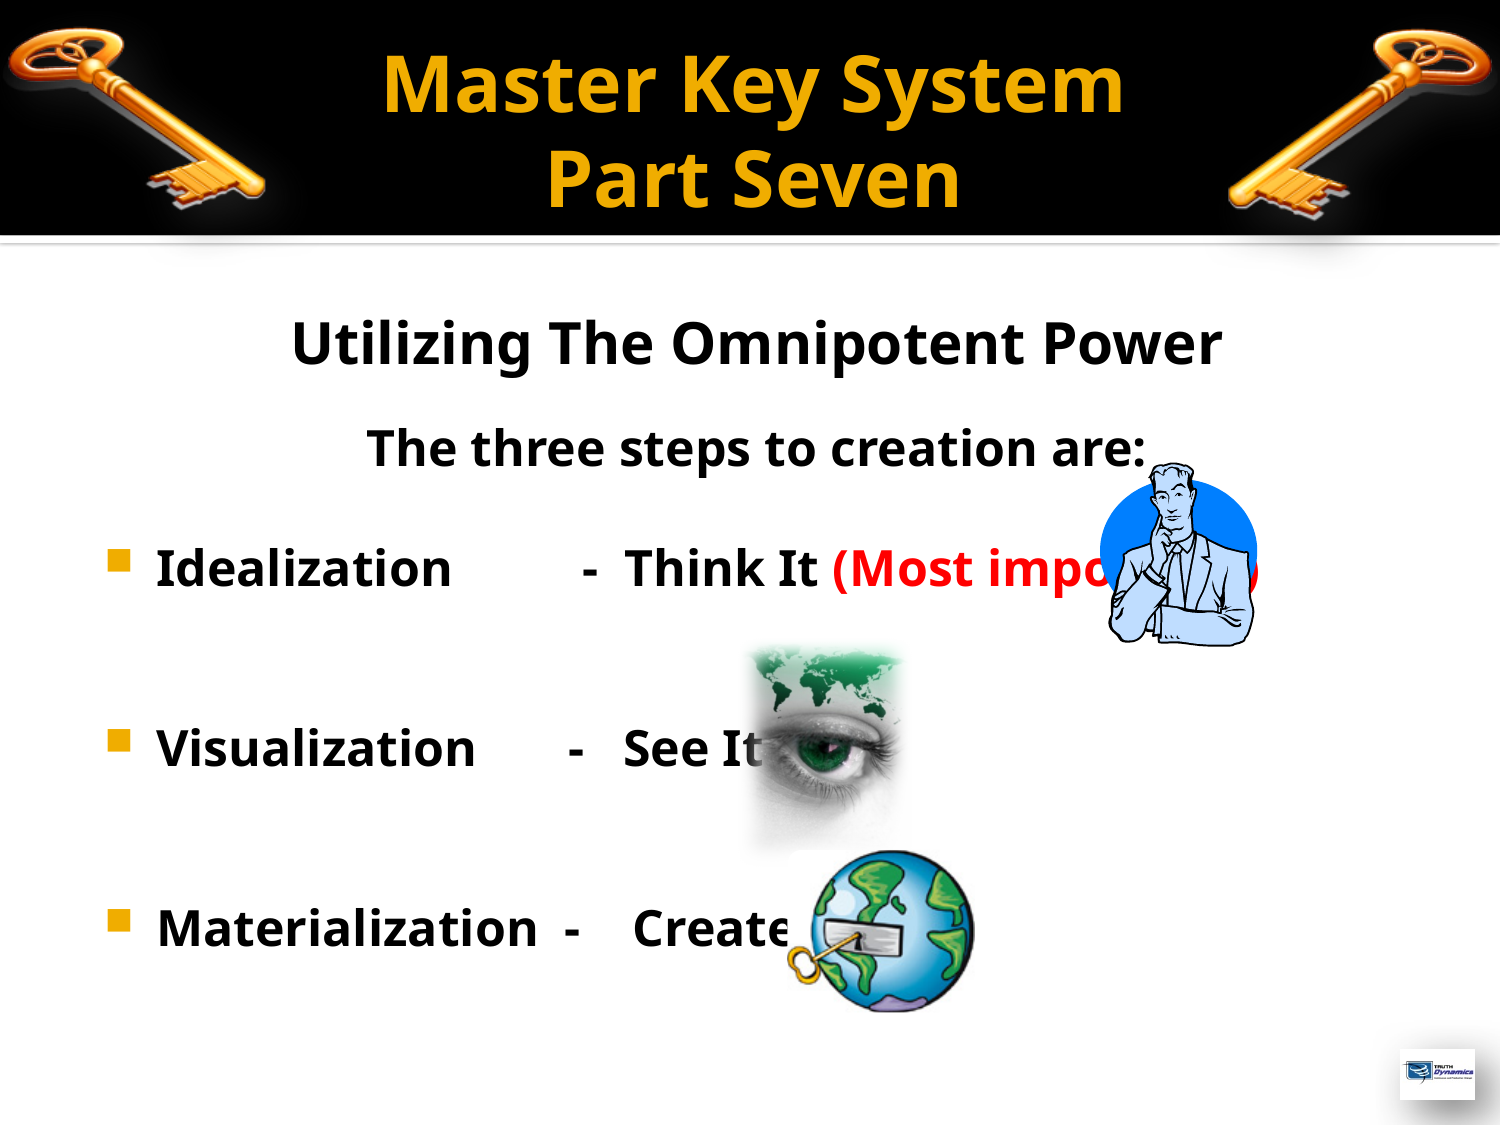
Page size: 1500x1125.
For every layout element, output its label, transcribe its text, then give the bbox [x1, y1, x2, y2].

title Master Key System Part Seven [322, 25, 1204, 231]
list Utilizing The Omnipotent Power The three steps to creation are: Idealization - Think It (Most important) Visualization - See It Materialization - Create It [75, 291, 1425, 1050]
picture [1399, 1049, 1475, 1100]
picture [737, 637, 975, 1013]
picture [1099, 462, 1258, 647]
picture [0, 0, 276, 238]
picture [1218, 0, 1500, 250]
